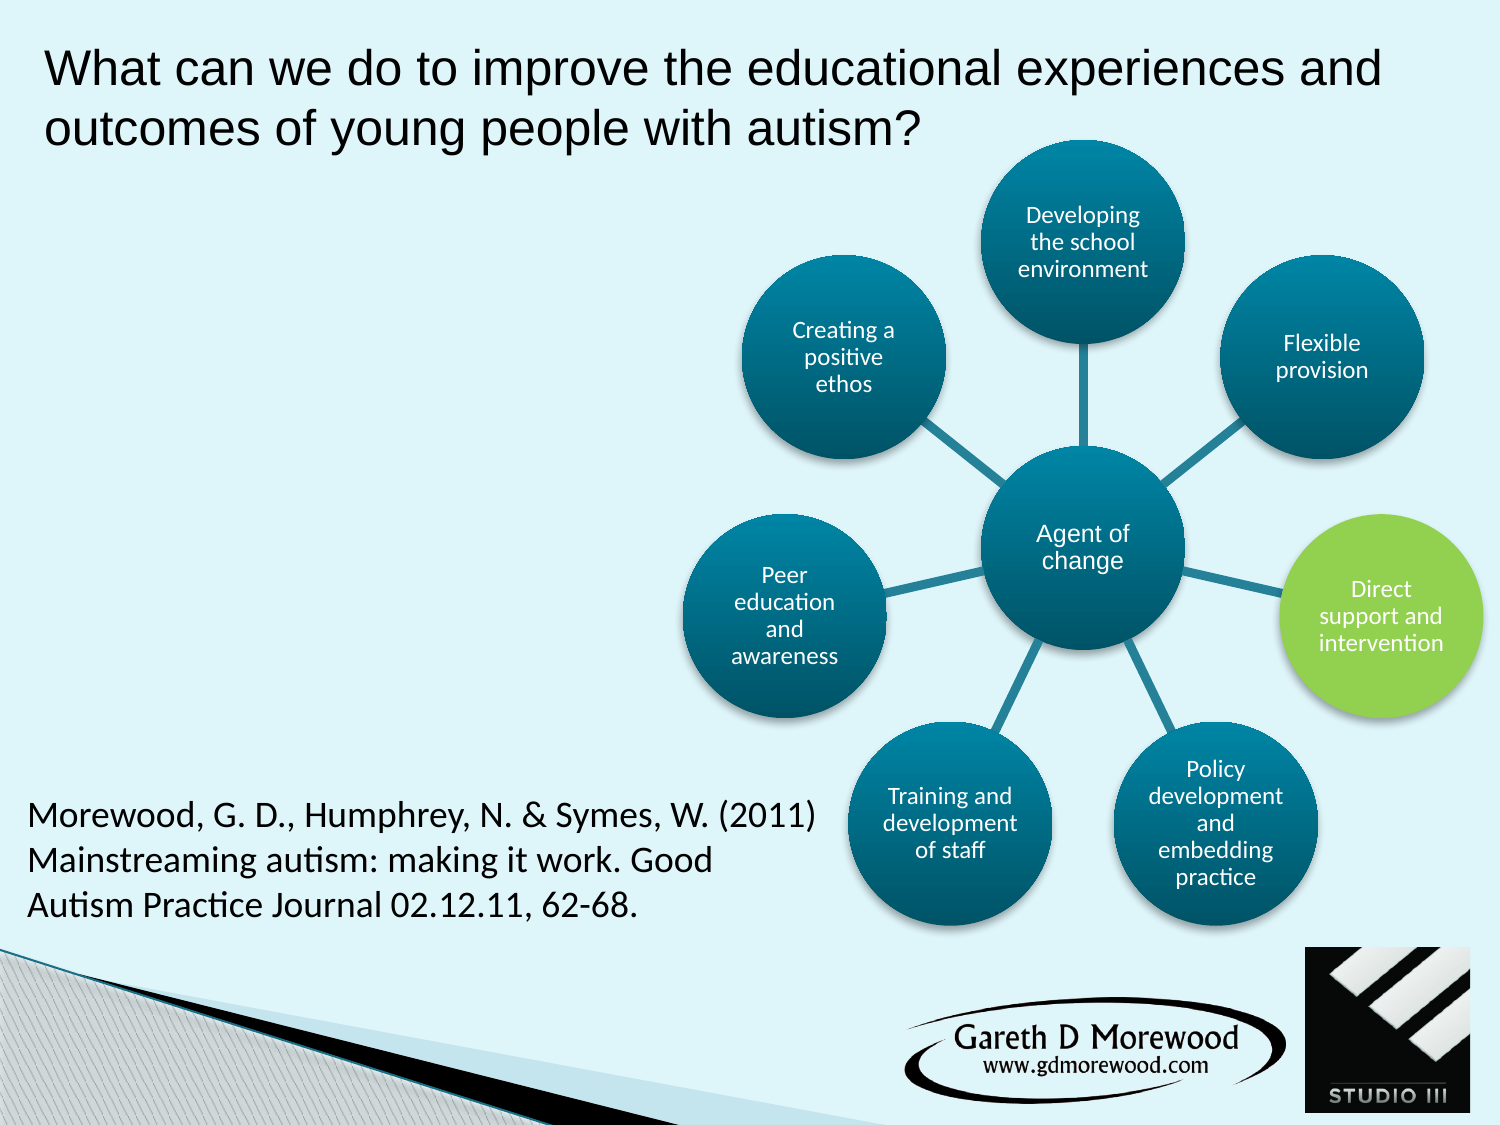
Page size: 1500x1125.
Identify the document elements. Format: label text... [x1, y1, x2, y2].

text_box Morewood, G. D., Humphrey, N. & Symes, W. (2011) Mainstreaming autism: making it work. Good Autism Practice Journal 02.12.11, 62-68. [12, 782, 413, 932]
picture [903, 997, 1286, 1104]
title What can we do to improve the educational experiences and outcomes of young people with autism? [29, 30, 1471, 161]
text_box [418, 136, 1500, 929]
picture [1305, 947, 1471, 1113]
